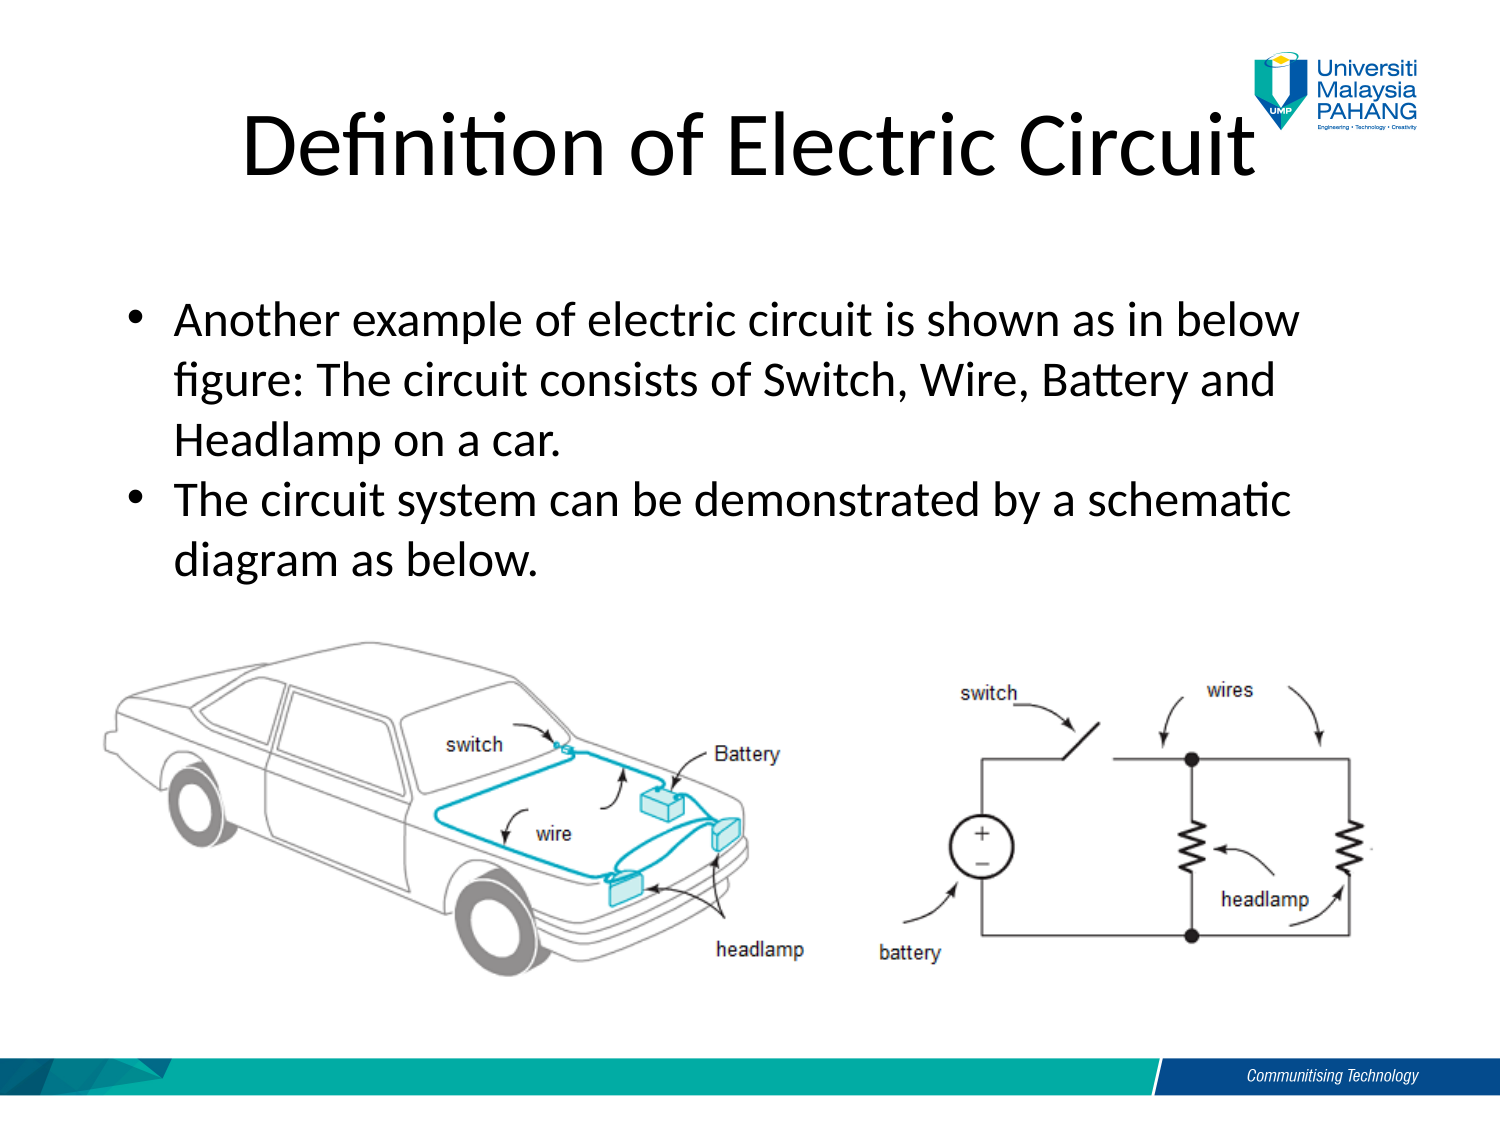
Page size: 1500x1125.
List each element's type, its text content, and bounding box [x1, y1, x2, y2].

text_box Another example of electric circuit is shown as in below figure: The circuit consists of Switch, Wire, Battery and Headlamp on a car. The circuit system can be demonstrated by a schematic diagram as below. [112, 278, 1317, 594]
title Definition of Electric Circuit [75, 45, 1425, 233]
picture [0, 0, 1500, 1125]
